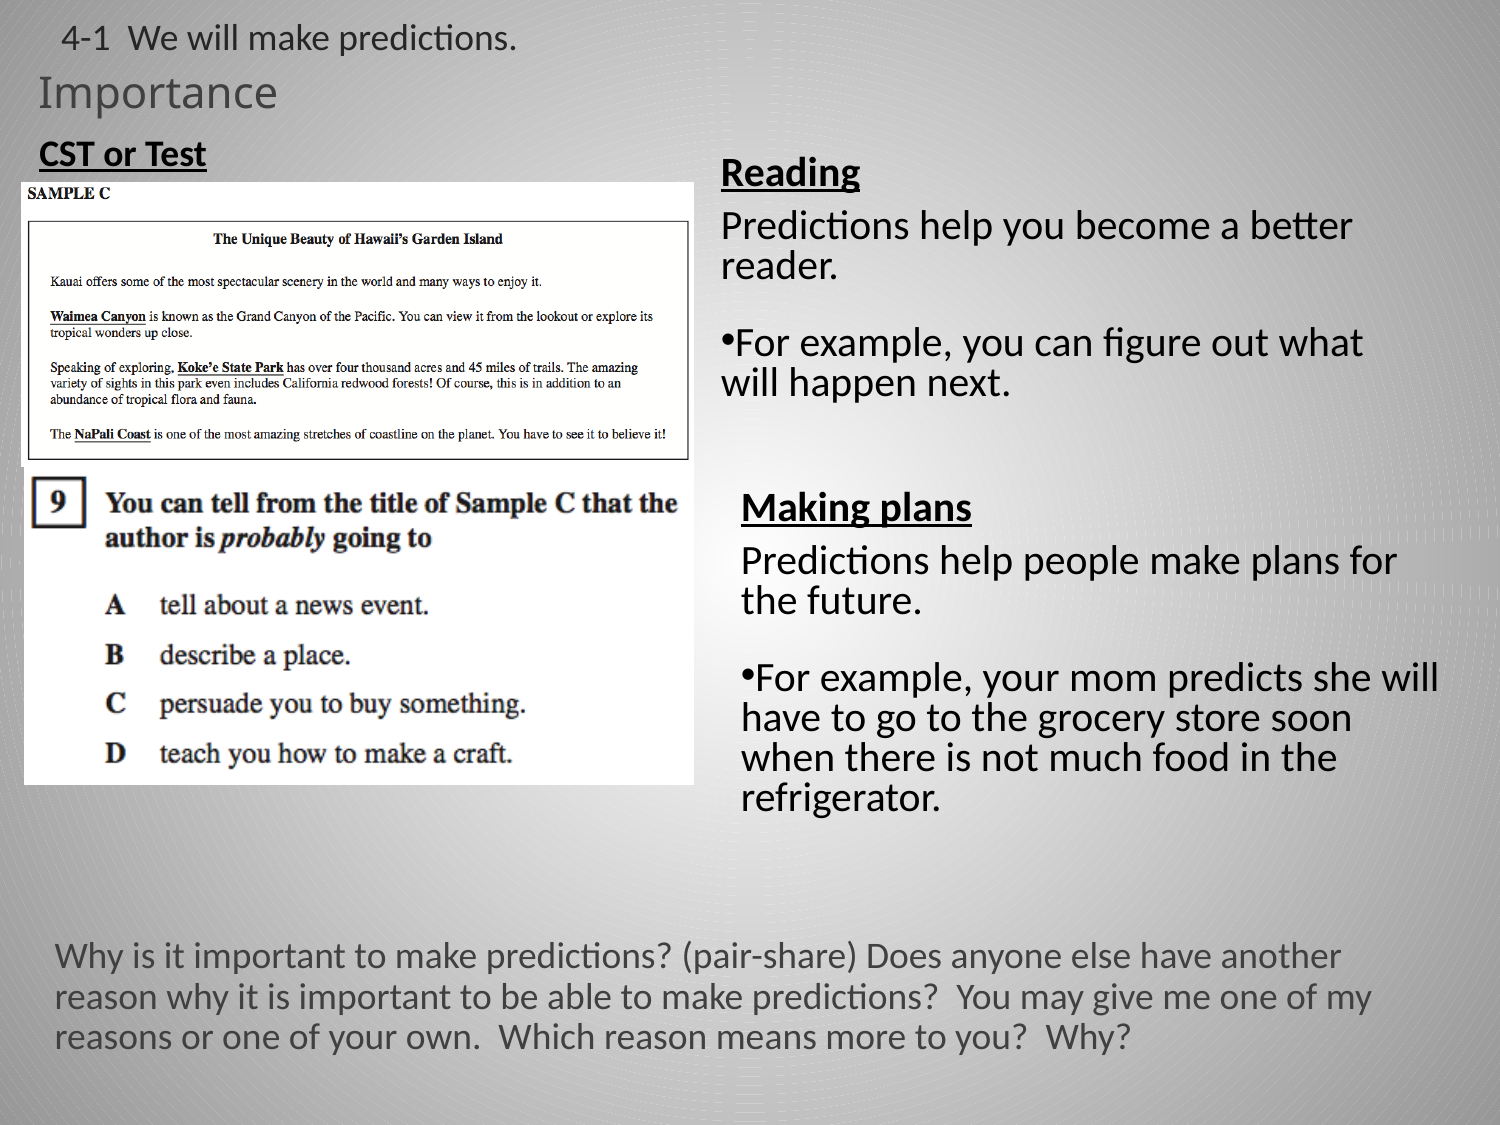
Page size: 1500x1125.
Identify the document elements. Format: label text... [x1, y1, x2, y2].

text_box 4-1 We will make predictions. [46, 5, 1454, 66]
text_box Making plans Predictions help people make plans for the future. For example, your mom predicts she will have to go to the grocery store soon when there is not much food in the refrigerator. [726, 472, 1467, 827]
text_box CST or Test [24, 121, 488, 180]
picture [21, 181, 694, 786]
text_box Why is it important to make predictions? (pair-share) Does anyone else have another reason why it is important to be able to make predictions? You may give me one of my reasons or one of your own. Which reason means more to you? Why? [39, 929, 1463, 1066]
text_box Reading Predictions help you become a better reader. For example, you can figure out what will happen next. [706, 137, 1447, 412]
text_box Importance [23, 67, 436, 125]
